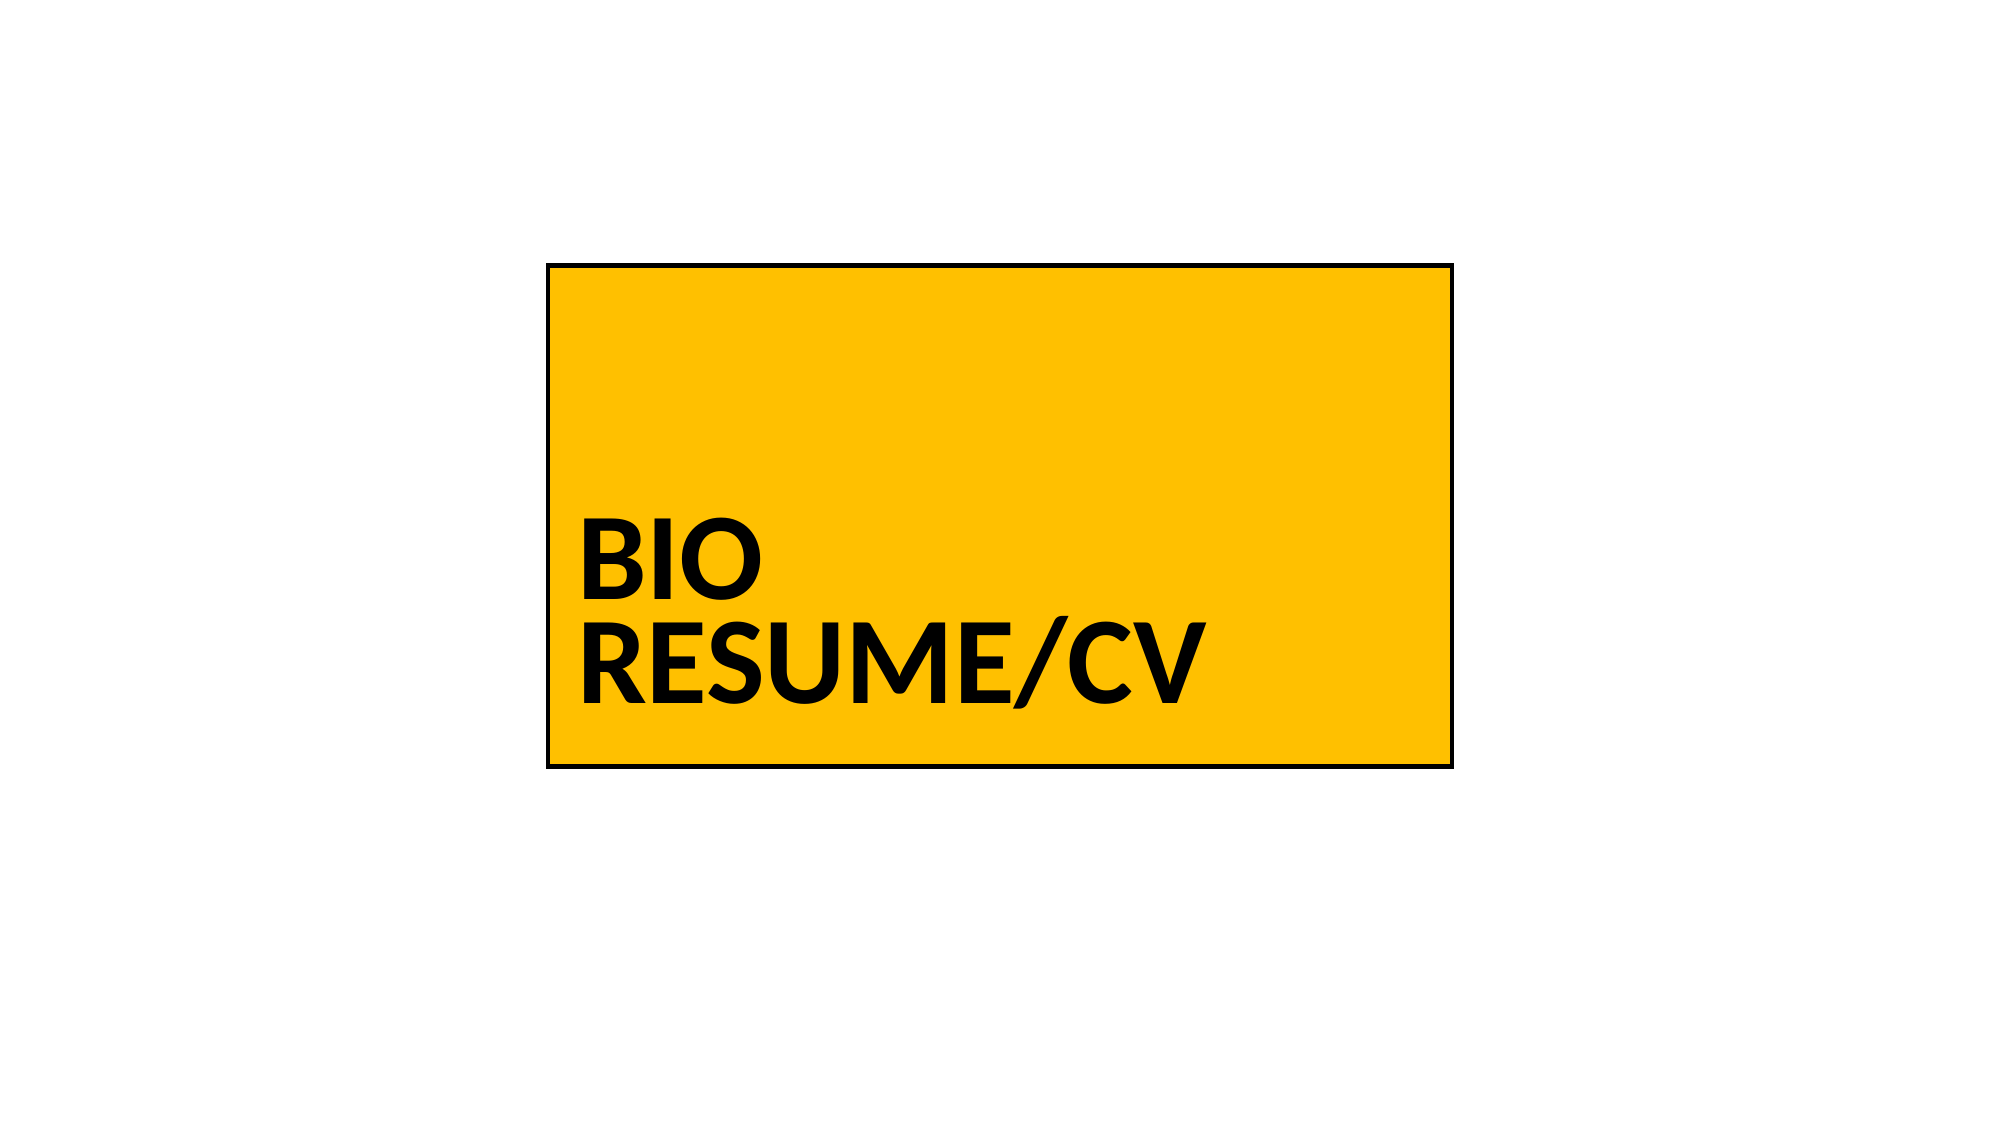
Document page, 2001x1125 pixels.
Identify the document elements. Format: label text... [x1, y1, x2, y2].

text_box [548, 265, 1452, 767]
text_box BIO RESUME/CV [562, 300, 1438, 732]
